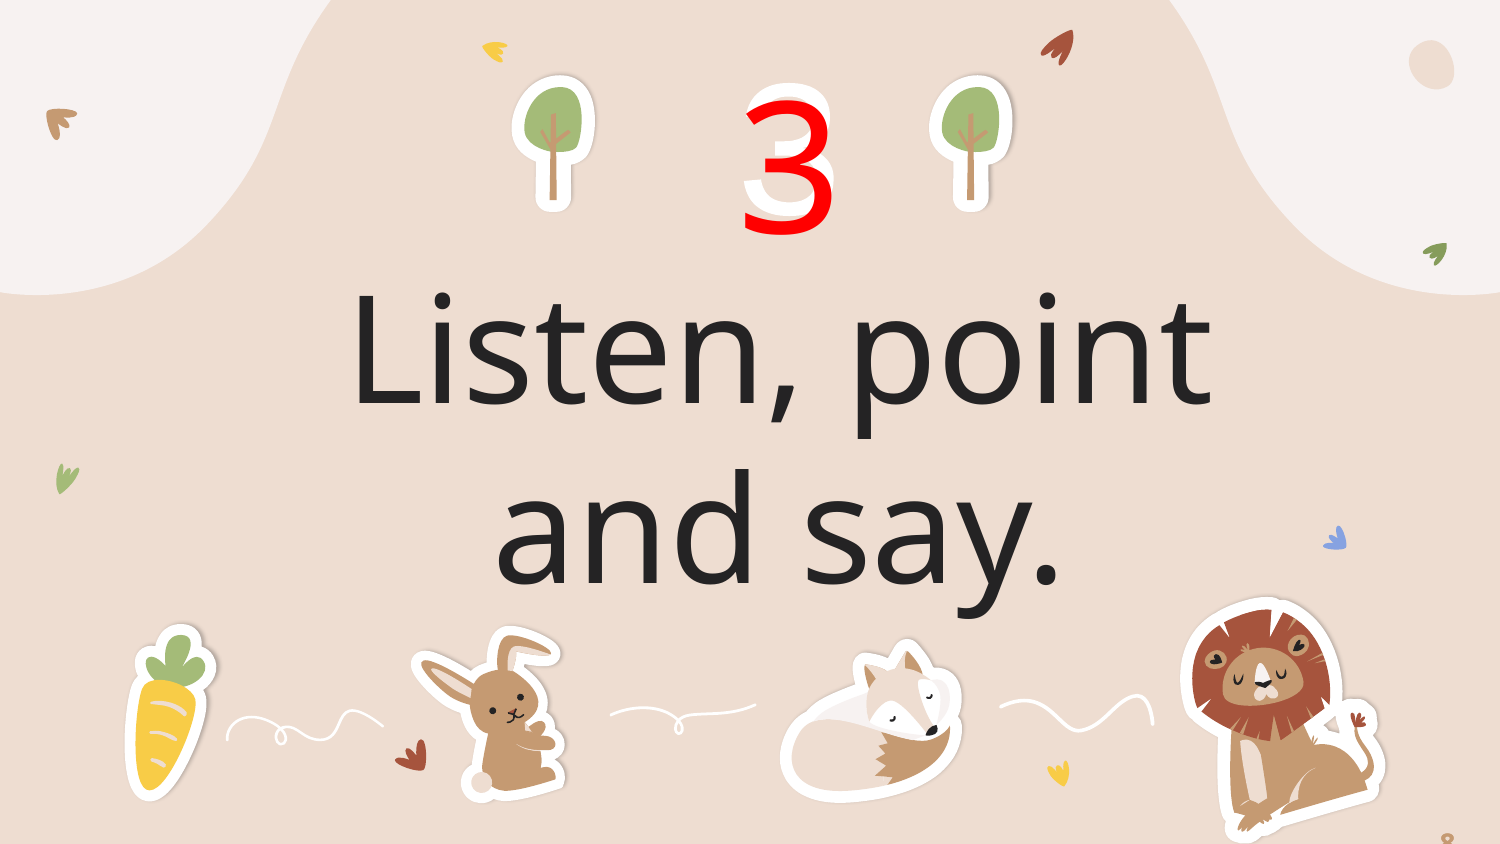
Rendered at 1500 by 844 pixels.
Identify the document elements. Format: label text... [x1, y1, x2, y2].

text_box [118, 623, 218, 802]
title Listen, point and say. [297, 264, 1262, 603]
title 3 [675, 75, 905, 264]
text_box [226, 709, 384, 745]
text_box [610, 704, 756, 735]
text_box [926, 74, 1017, 213]
text_box 8 [1407, 811, 1471, 844]
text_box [509, 74, 599, 213]
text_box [427, 632, 574, 801]
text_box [770, 657, 975, 803]
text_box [1160, 574, 1402, 844]
